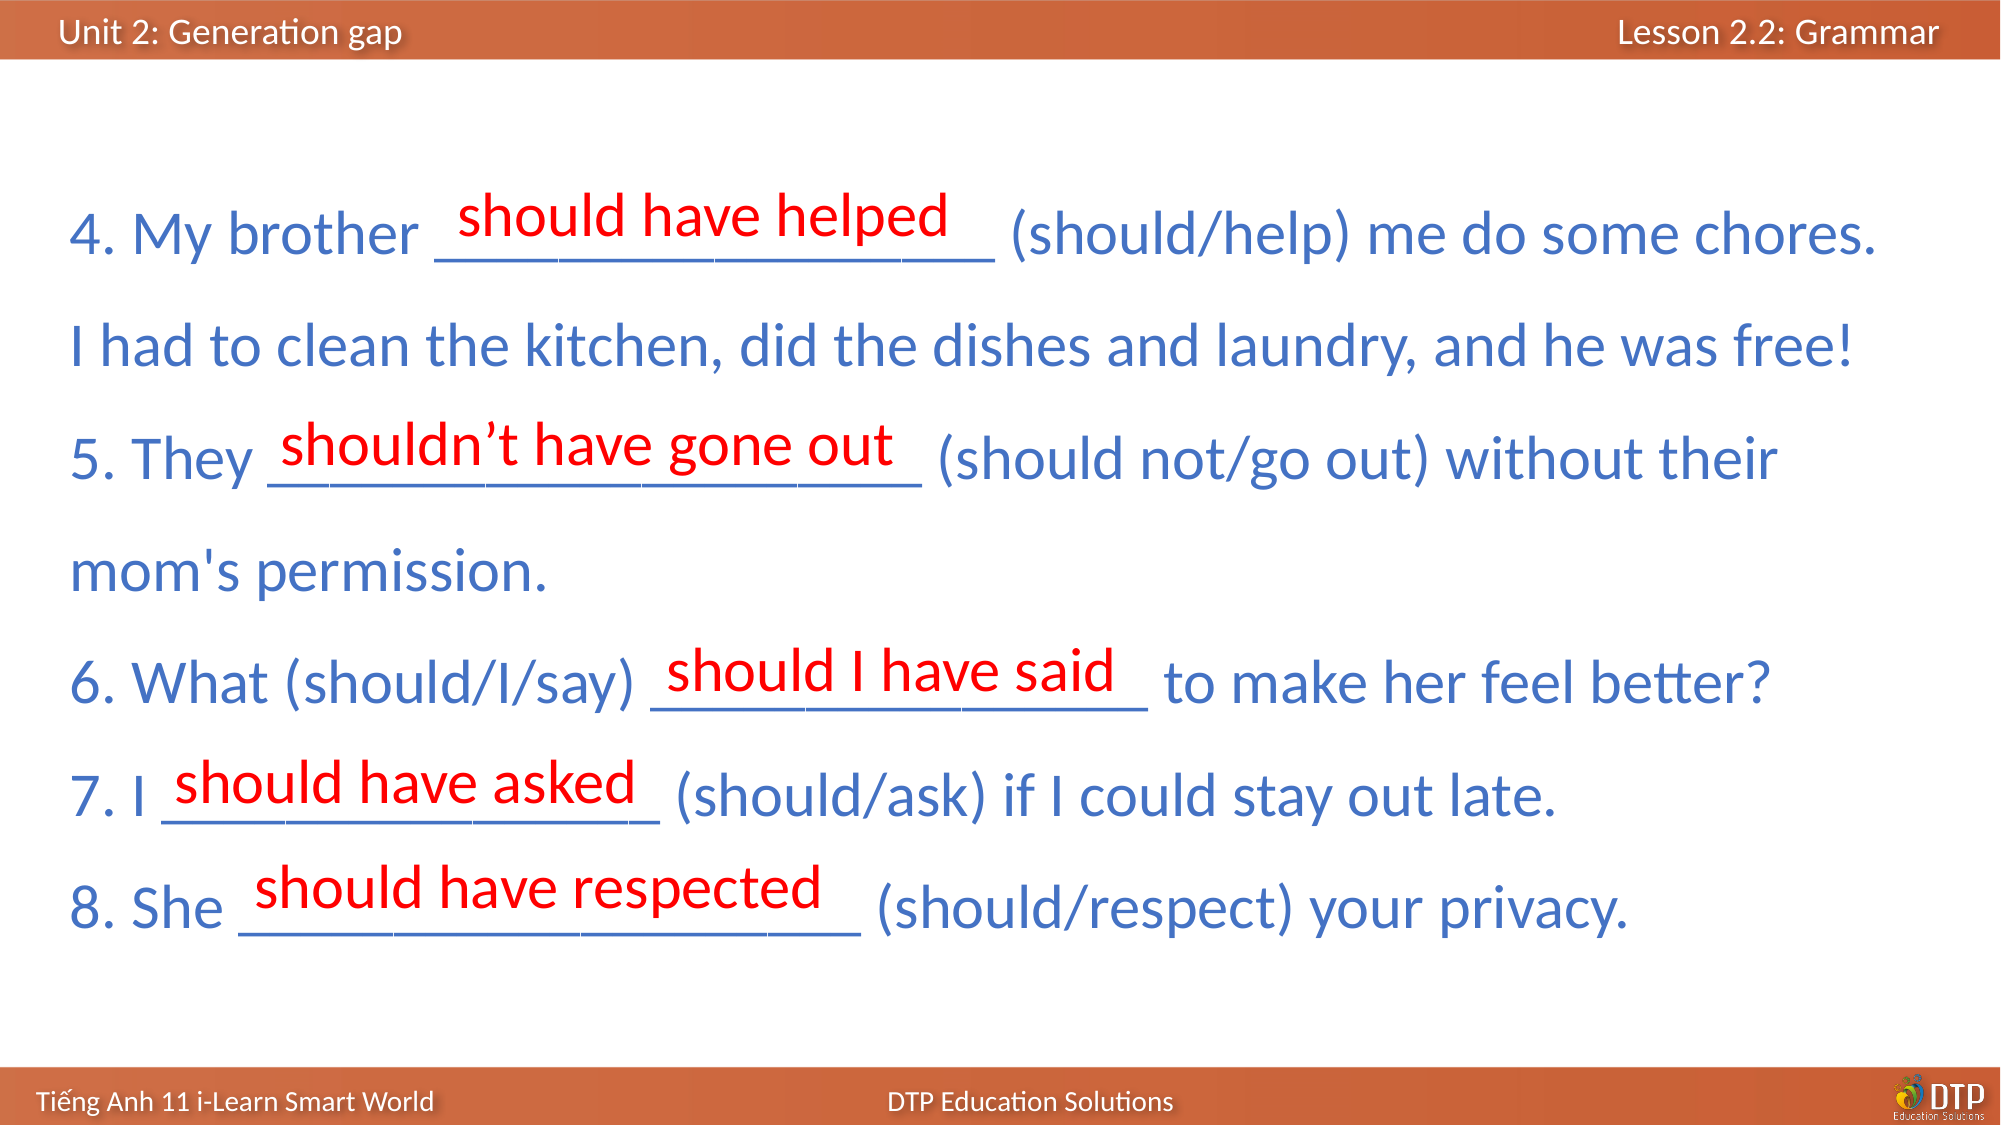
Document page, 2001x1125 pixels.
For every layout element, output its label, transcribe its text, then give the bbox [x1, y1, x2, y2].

picture [0, 0, 2001, 1125]
text_box should have asked [159, 733, 670, 823]
text_box shouldn’t have gone out [265, 395, 947, 486]
text_box 4. My brother __________________ (should/help) me do some chores. I had to clean the kitchen, did the dishes and laundry, and he was free! 5. They _____________________ (should not/go out) without their mom's permission. 6. What (should/I/say) ________________ to make her feel better? 7. I ________________ (should/ask) if I could stay out late. 8. She ____________________ (should/respect) your privacy. [55, 147, 1910, 949]
text_box should have respected [239, 838, 861, 929]
text_box should I have said [651, 622, 1141, 712]
text_box should have helped [442, 166, 1019, 256]
